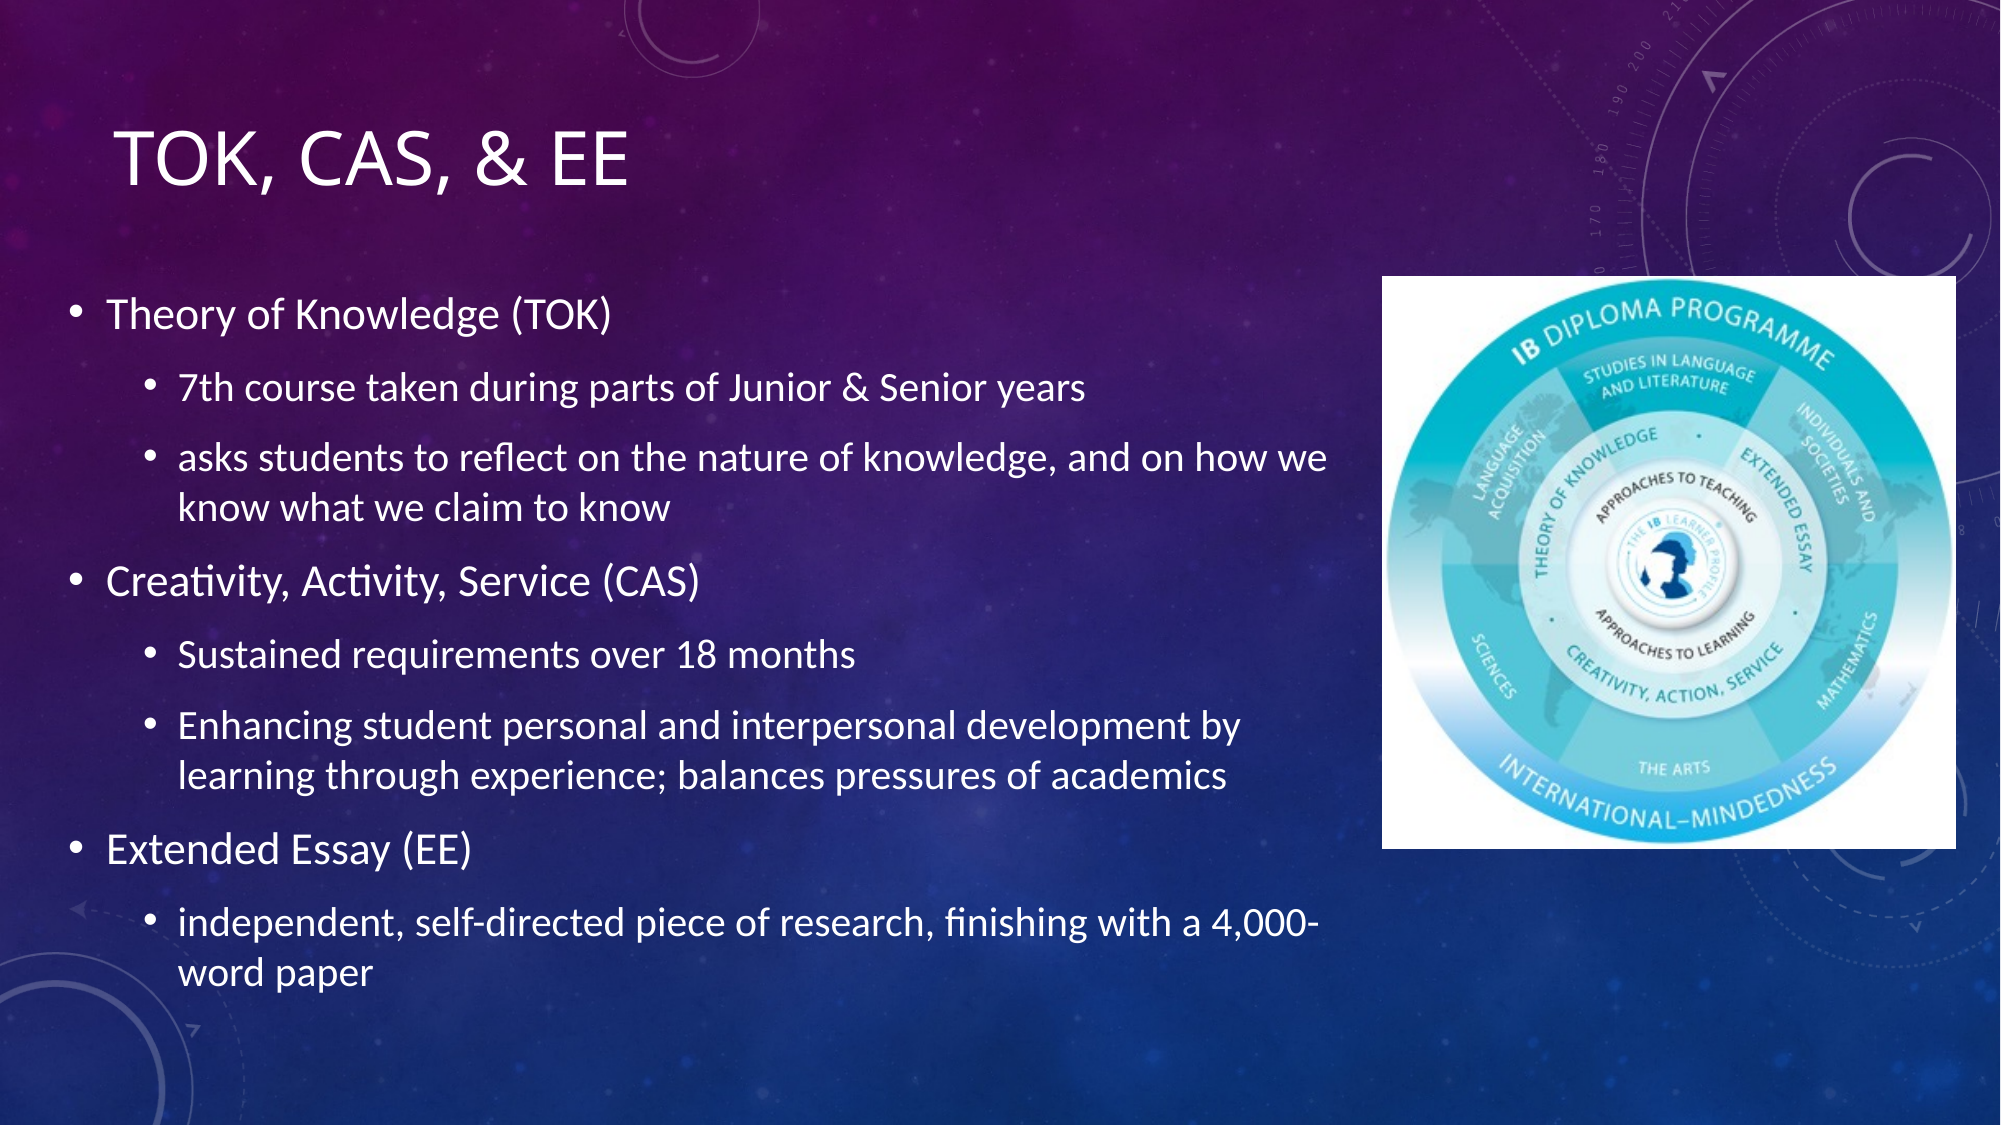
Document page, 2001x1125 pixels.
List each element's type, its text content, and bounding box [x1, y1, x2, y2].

list Theory of Knowledge (TOK) 7th course taken during parts of Junior & Senior years asks students to reflect on the nature of knowledge, and on how we know what we claim to know Creativity, Activity, Service (CAS) Sustained requirements over 18 months Enhancing student personal and interpersonal development by learning through experience; balances pressures of academics Extended Essay (EE) independent, self-directed piece of research, finishing with a 4,000-word paper [59, 231, 1353, 1047]
title TOK, CAS, & EE [112, 35, 1776, 276]
picture [0, 0, 2001, 1125]
